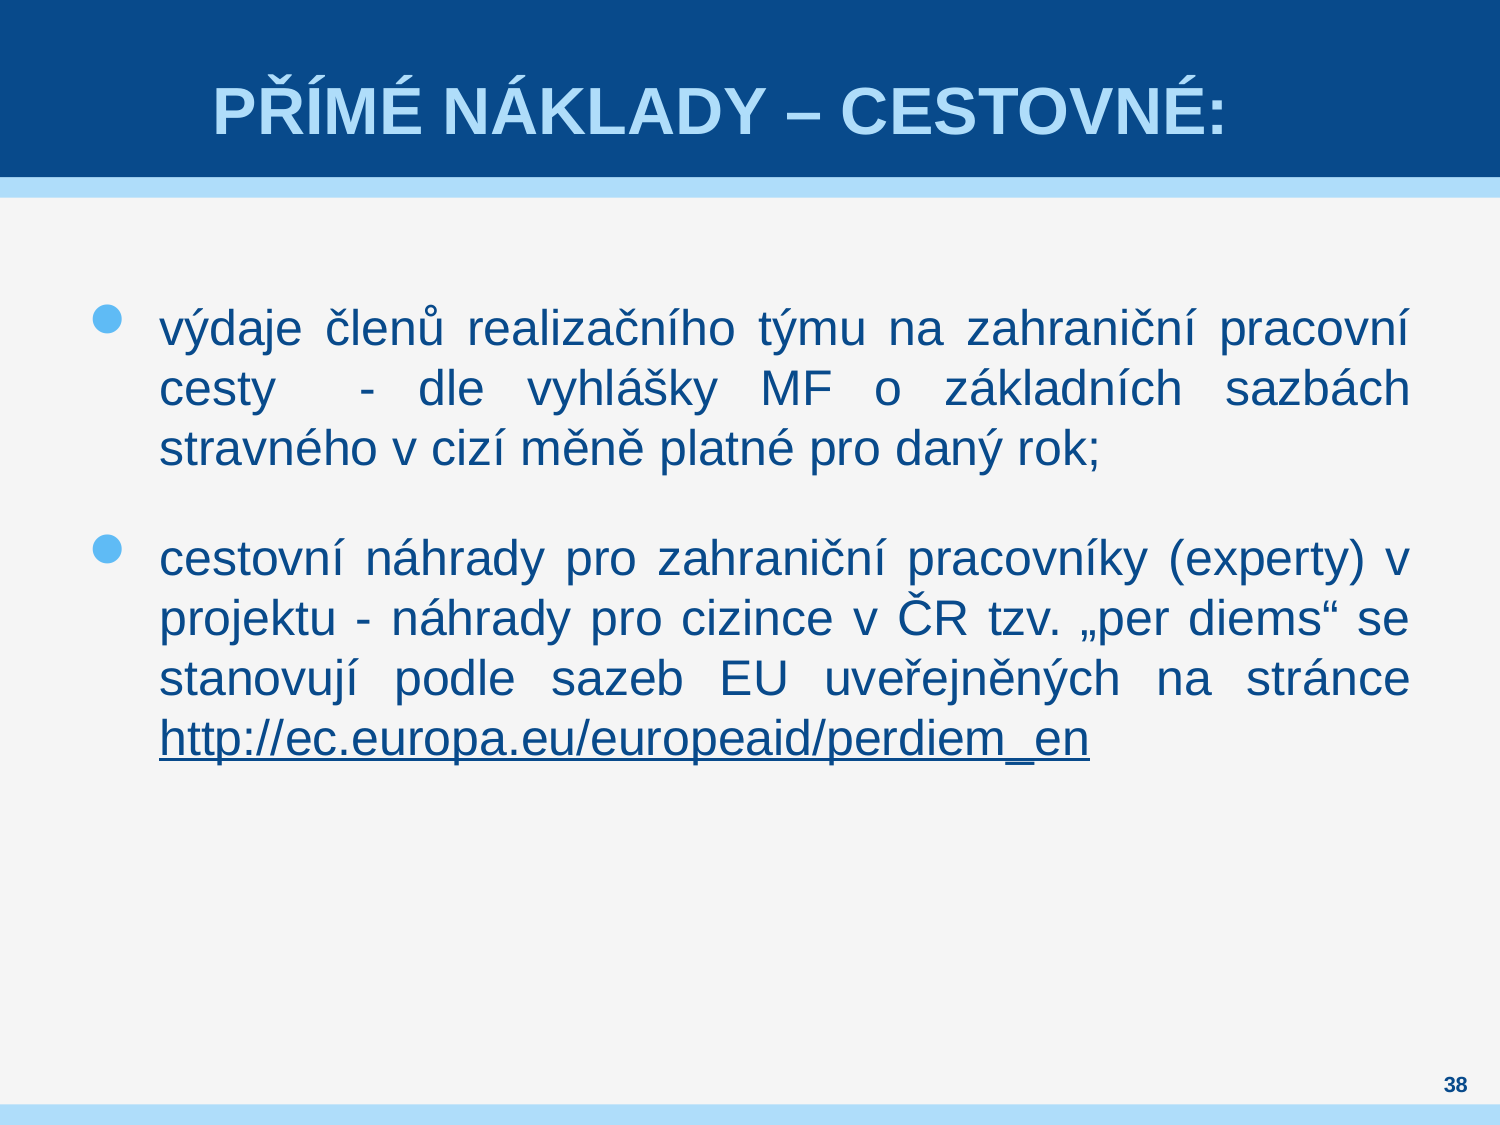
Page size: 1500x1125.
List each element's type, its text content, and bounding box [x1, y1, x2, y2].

list výdaje členů realizačního týmu na zahraniční pracovní cesty - dle vyhlášky MF o základních sazbách stravného v cizí měně platné pro daný rok; cestovní náhrady pro zahraniční pracovníky (experty) v projektu - náhrady pro cizince v ČR tzv. „per diems“ se stanovují podle sazeb EU uveřejněných na stránce http://ec.europa.eu/europeaid/perdiem_en [88, 295, 1412, 1004]
slide_number 38 [1417, 1068, 1495, 1099]
title Přímé náklady – Cestovné: [206, 19, 1500, 197]
